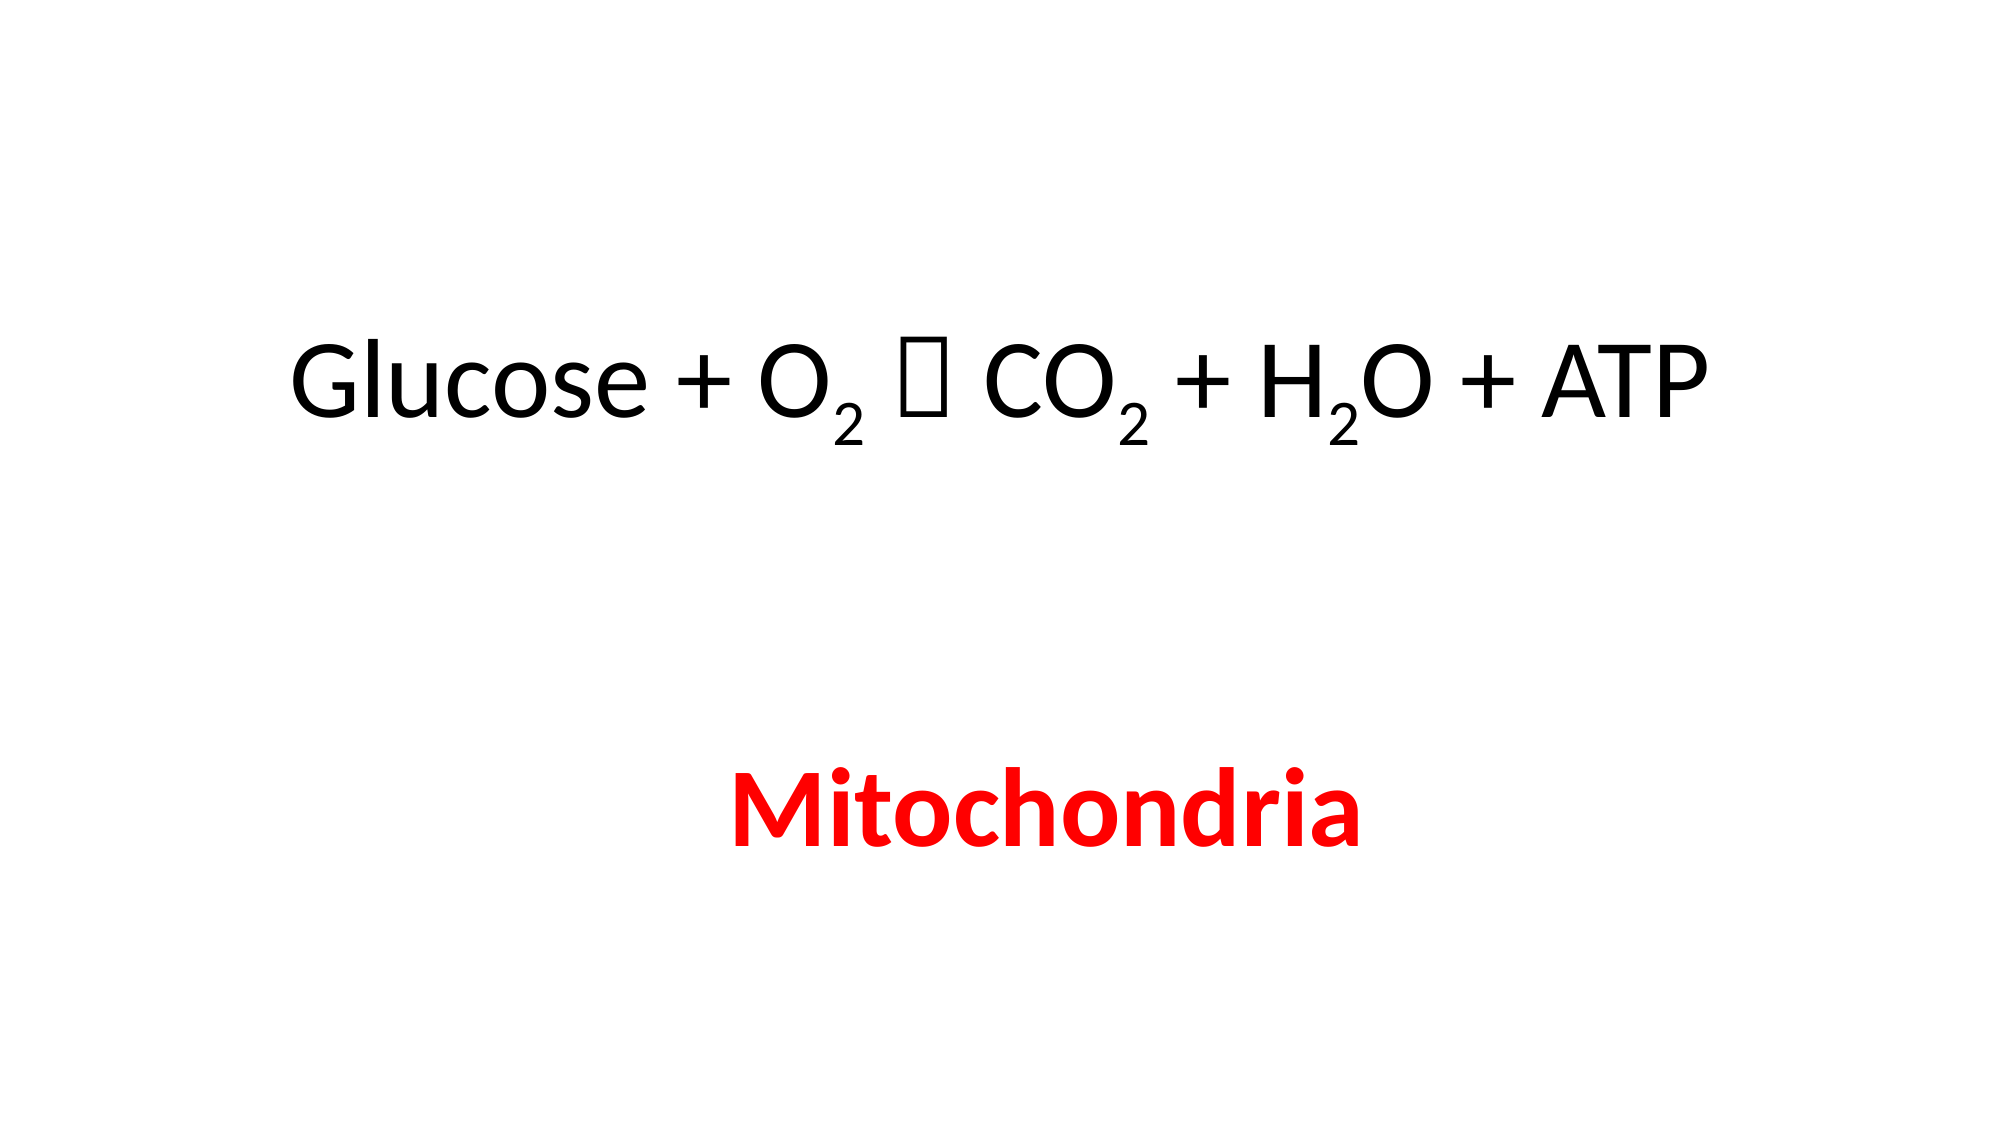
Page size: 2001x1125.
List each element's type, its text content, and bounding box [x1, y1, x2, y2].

list Glucose + O2  CO2 + H2O + ATP [137, 299, 1863, 577]
text_box Mitochondria [714, 726, 1380, 876]
